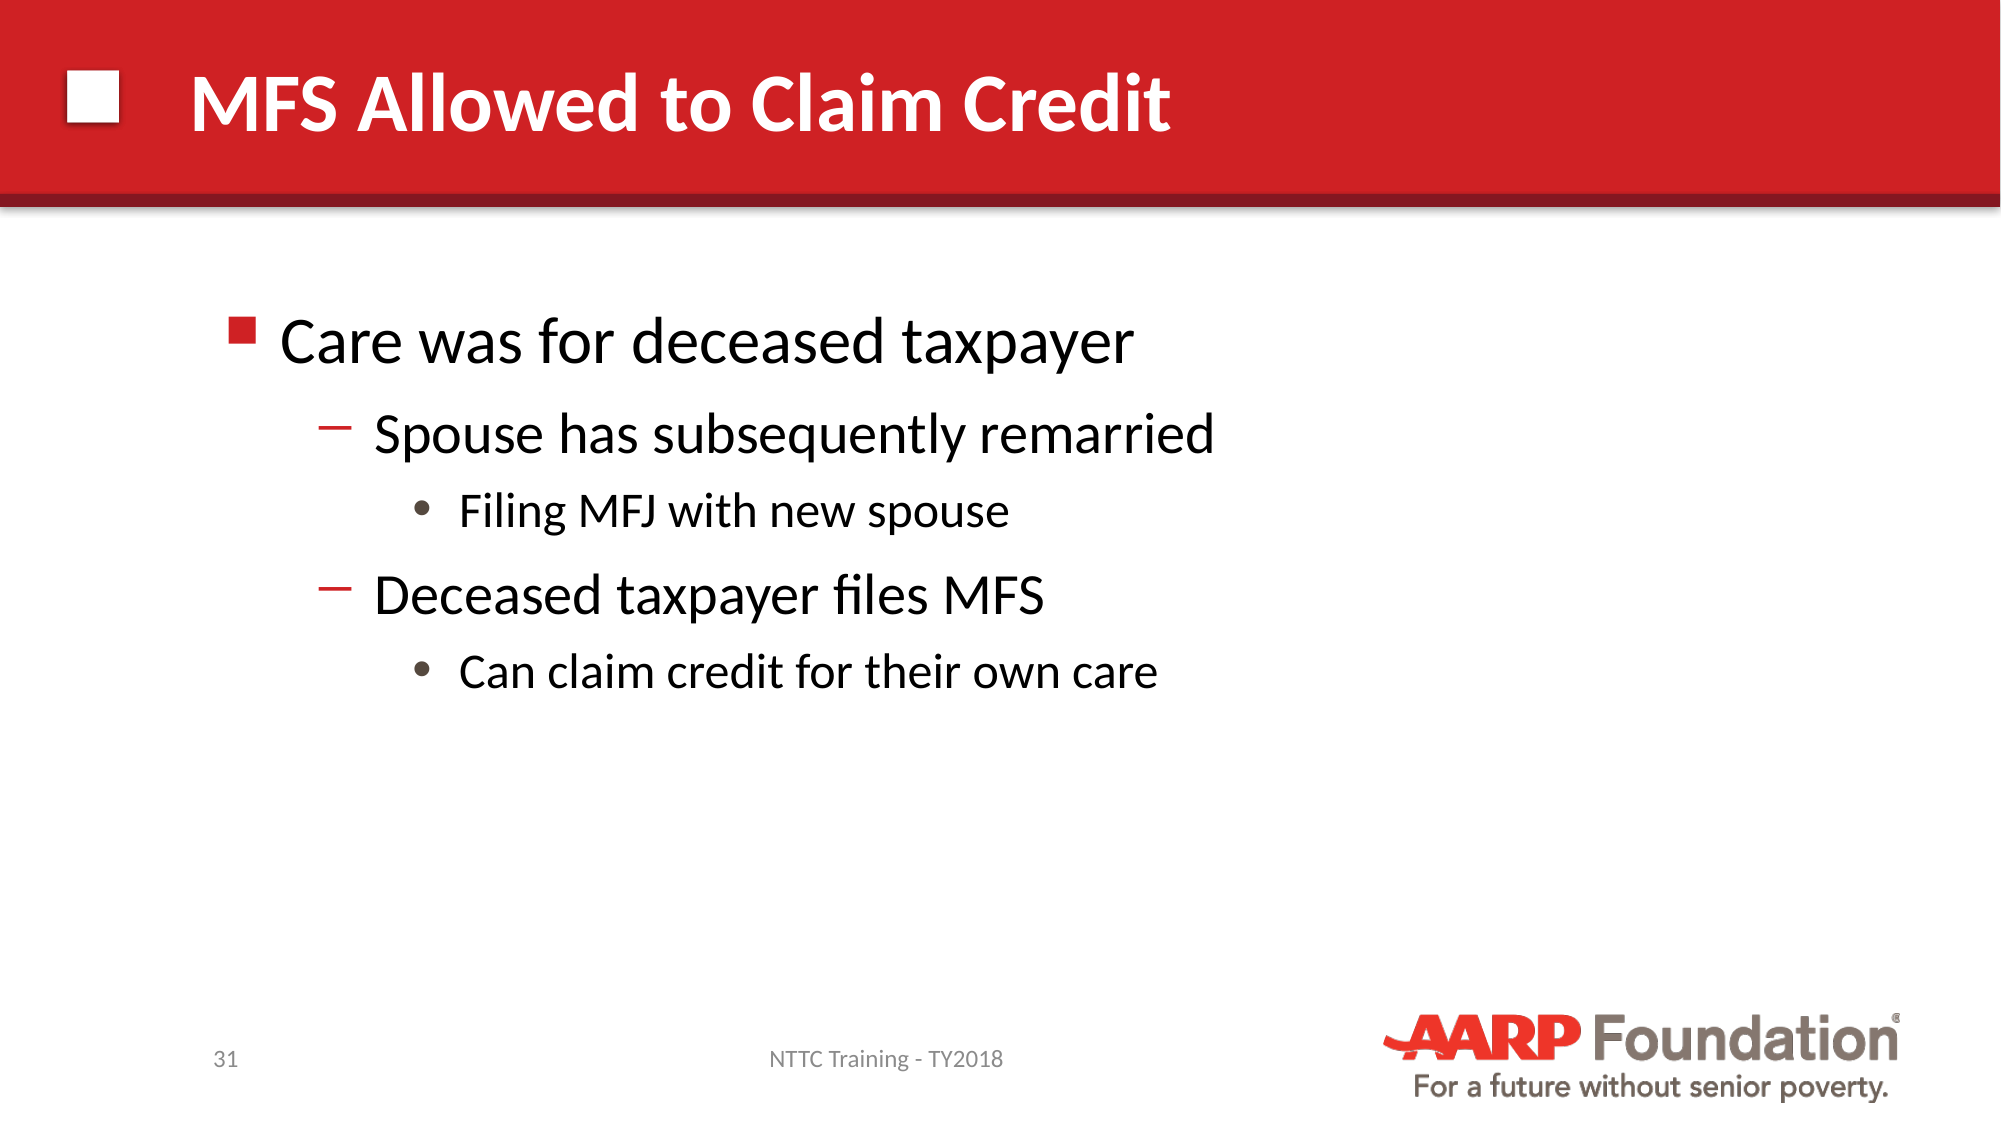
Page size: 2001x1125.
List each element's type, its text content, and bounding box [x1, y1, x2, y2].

slide_number 31 [99, 1027, 254, 1088]
title MFS Allowed to Claim Credit [174, 4, 1775, 193]
footer NTTC Training - TY2018 [570, 1027, 1204, 1088]
list Care was for deceased taxpayer Spouse has subsequently remarried Filing MFJ with new spouse Deceased taxpayer files MFS Can claim credit for their own care [209, 288, 1810, 949]
